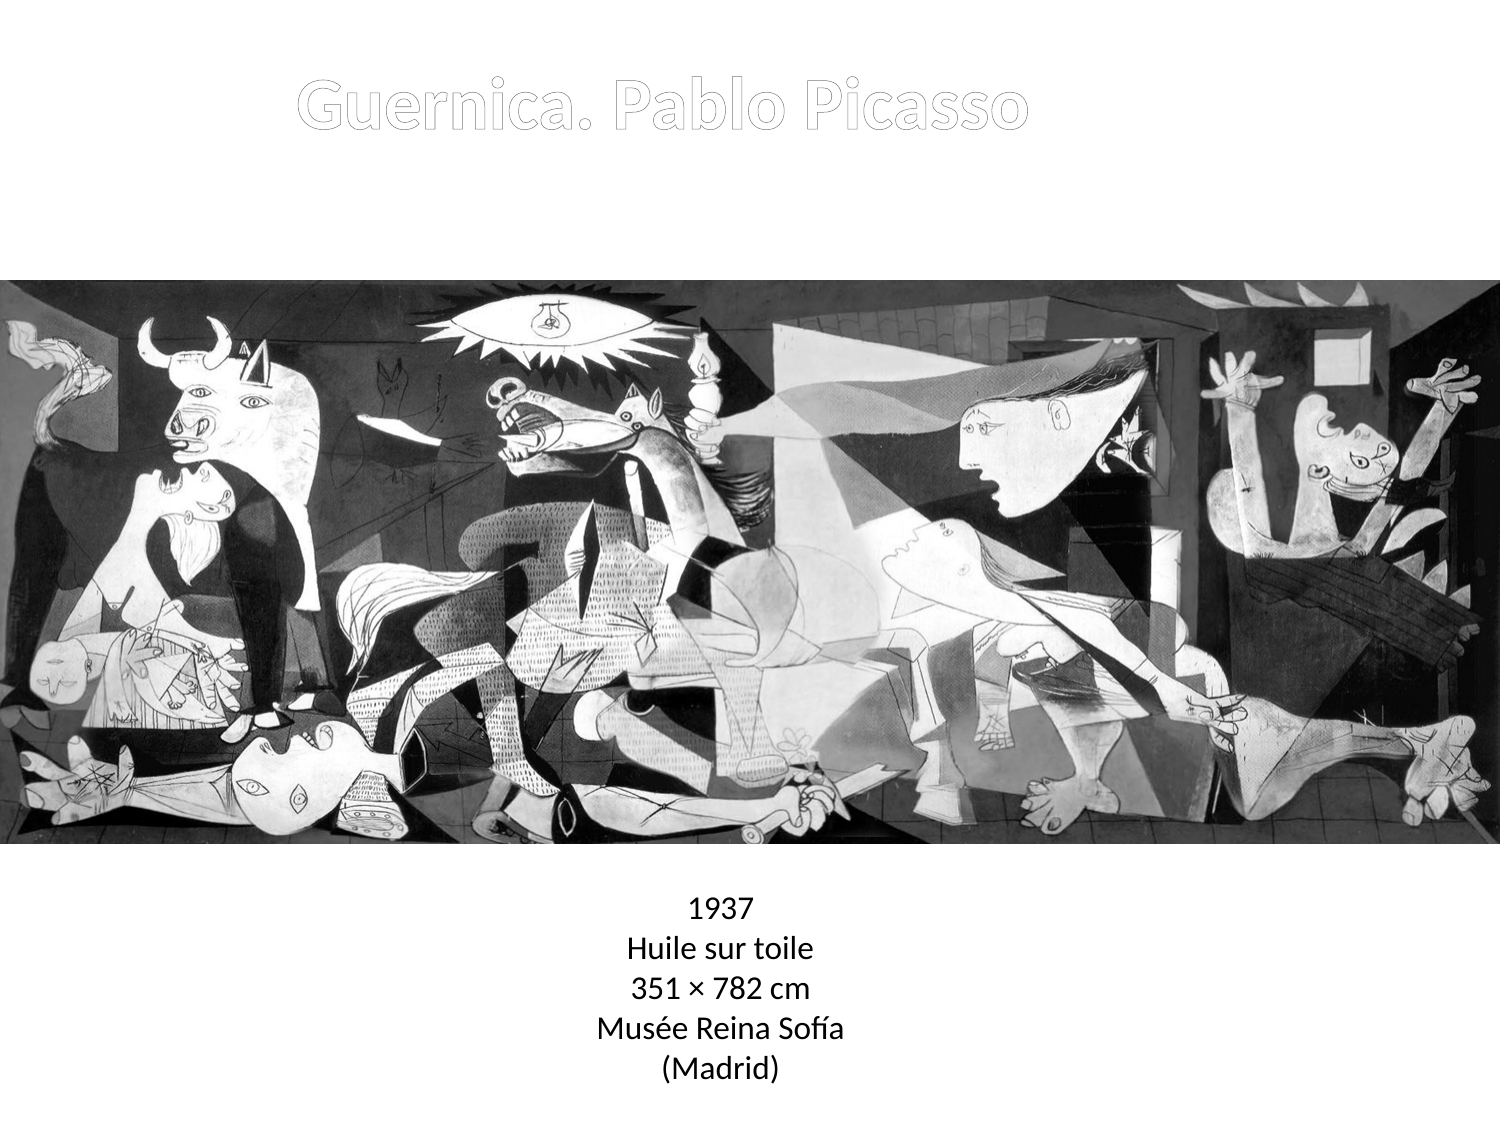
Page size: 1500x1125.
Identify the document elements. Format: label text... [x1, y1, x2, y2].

text_box 1937 Huile sur toile 351 × 782 cm Musée Reina Sofía (Madrid) [527, 878, 914, 1125]
text_box Guernica. Pablo Picasso [281, 46, 1102, 242]
picture [0, 280, 1500, 845]
